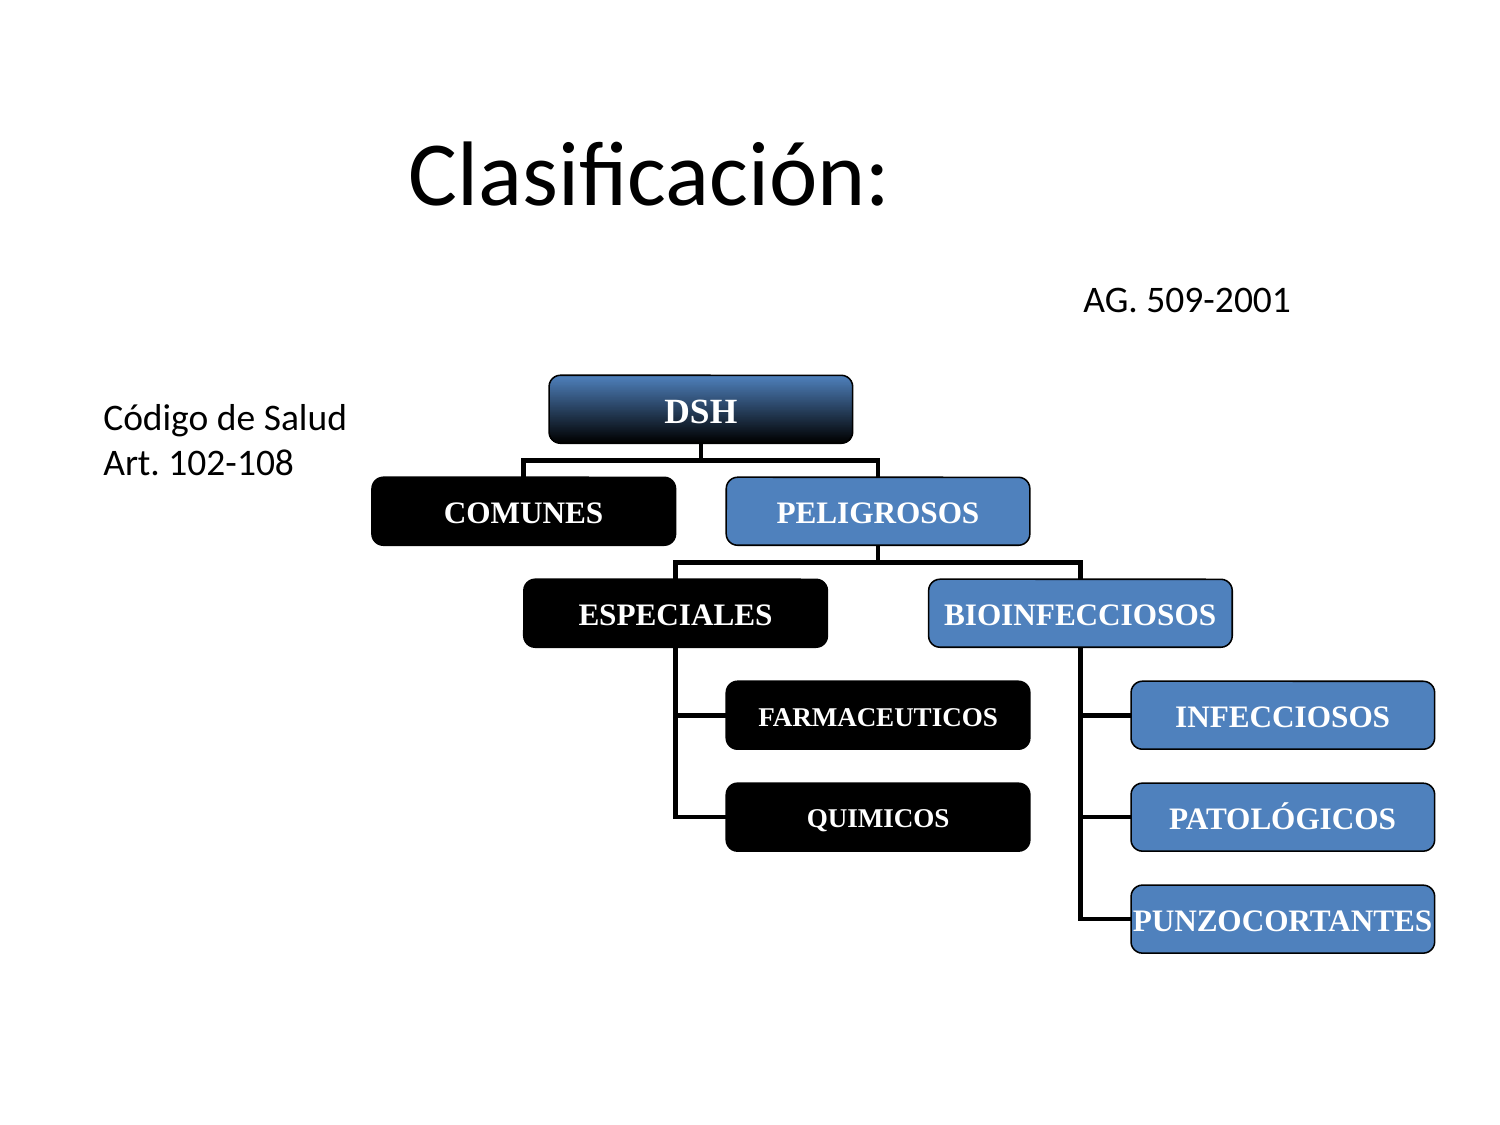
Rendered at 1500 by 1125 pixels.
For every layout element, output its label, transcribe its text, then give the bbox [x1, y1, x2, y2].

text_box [371, 375, 1435, 954]
text_box AG. 509-2001 [1068, 267, 1388, 327]
text_box Código de Salud Art. 102-108 [88, 385, 366, 490]
title Clasificación: [112, 90, 1209, 248]
